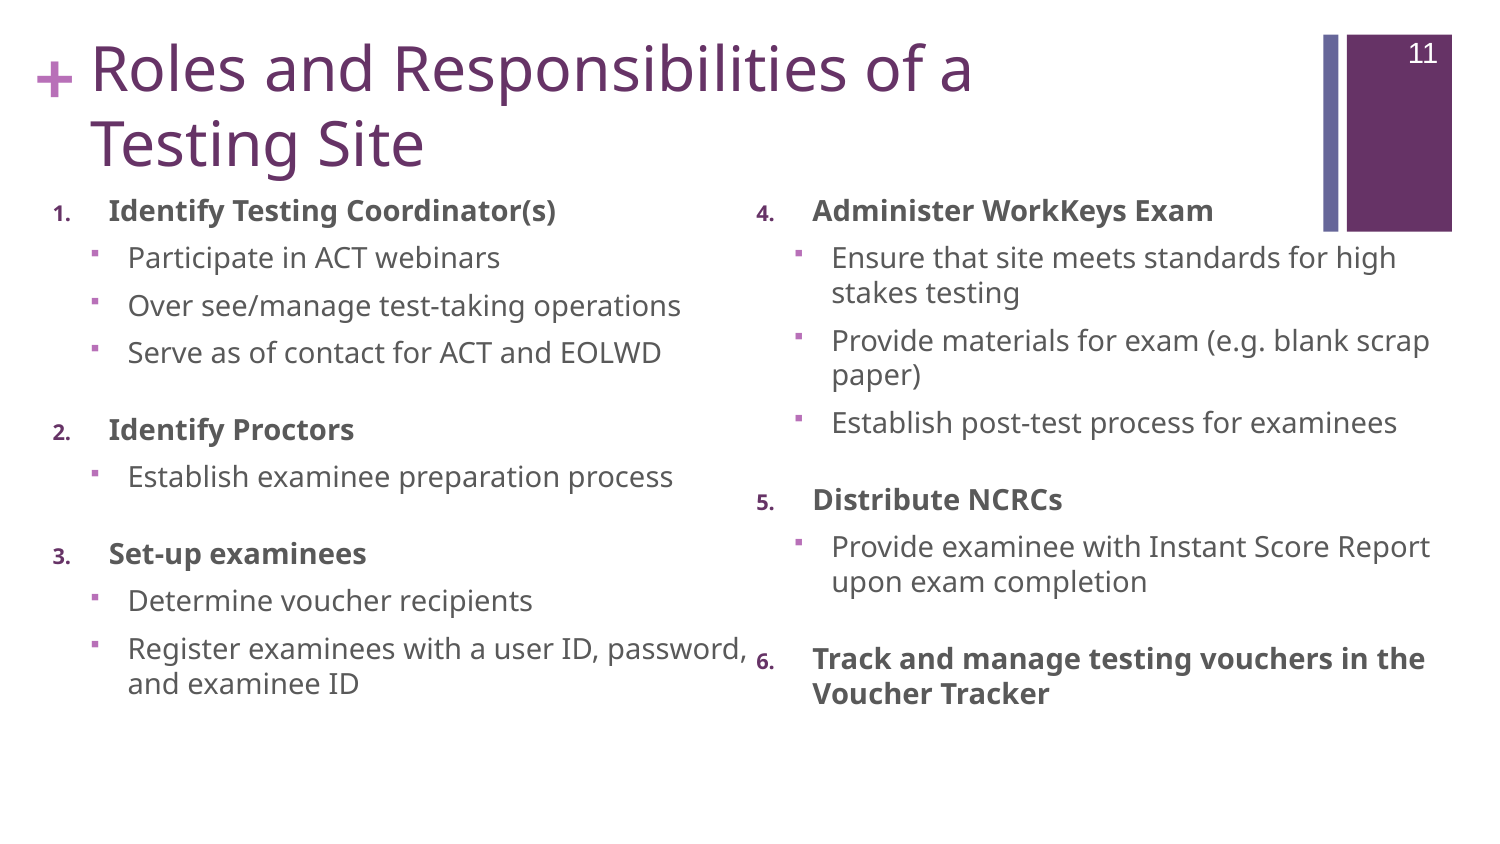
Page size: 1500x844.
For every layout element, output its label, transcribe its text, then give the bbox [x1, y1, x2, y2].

list Identify Testing Coordinator(s) Participate in ACT webinars Over see/manage test-taking operations Serve as of contact for ACT and EOLWD Identify Proctors Establish examinee preparation process Set-up examinees Determine voucher recipients Register examinees with a user ID, password, and examinee ID Administer WorkKeys Exam Ensure that site meets standards for high stakes testing Provide materials for exam (e.g. blank scrap paper) Establish post-test process for examinees Distribute NCRCs Provide examinee with Instant Score Report upon exam completion Track and manage testing vouchers in the Voucher Tracker [37, 184, 1476, 748]
slide_number 11 [1362, 29, 1454, 75]
title Roles and Responsibilities of a Testing Site [74, 21, 1101, 135]
